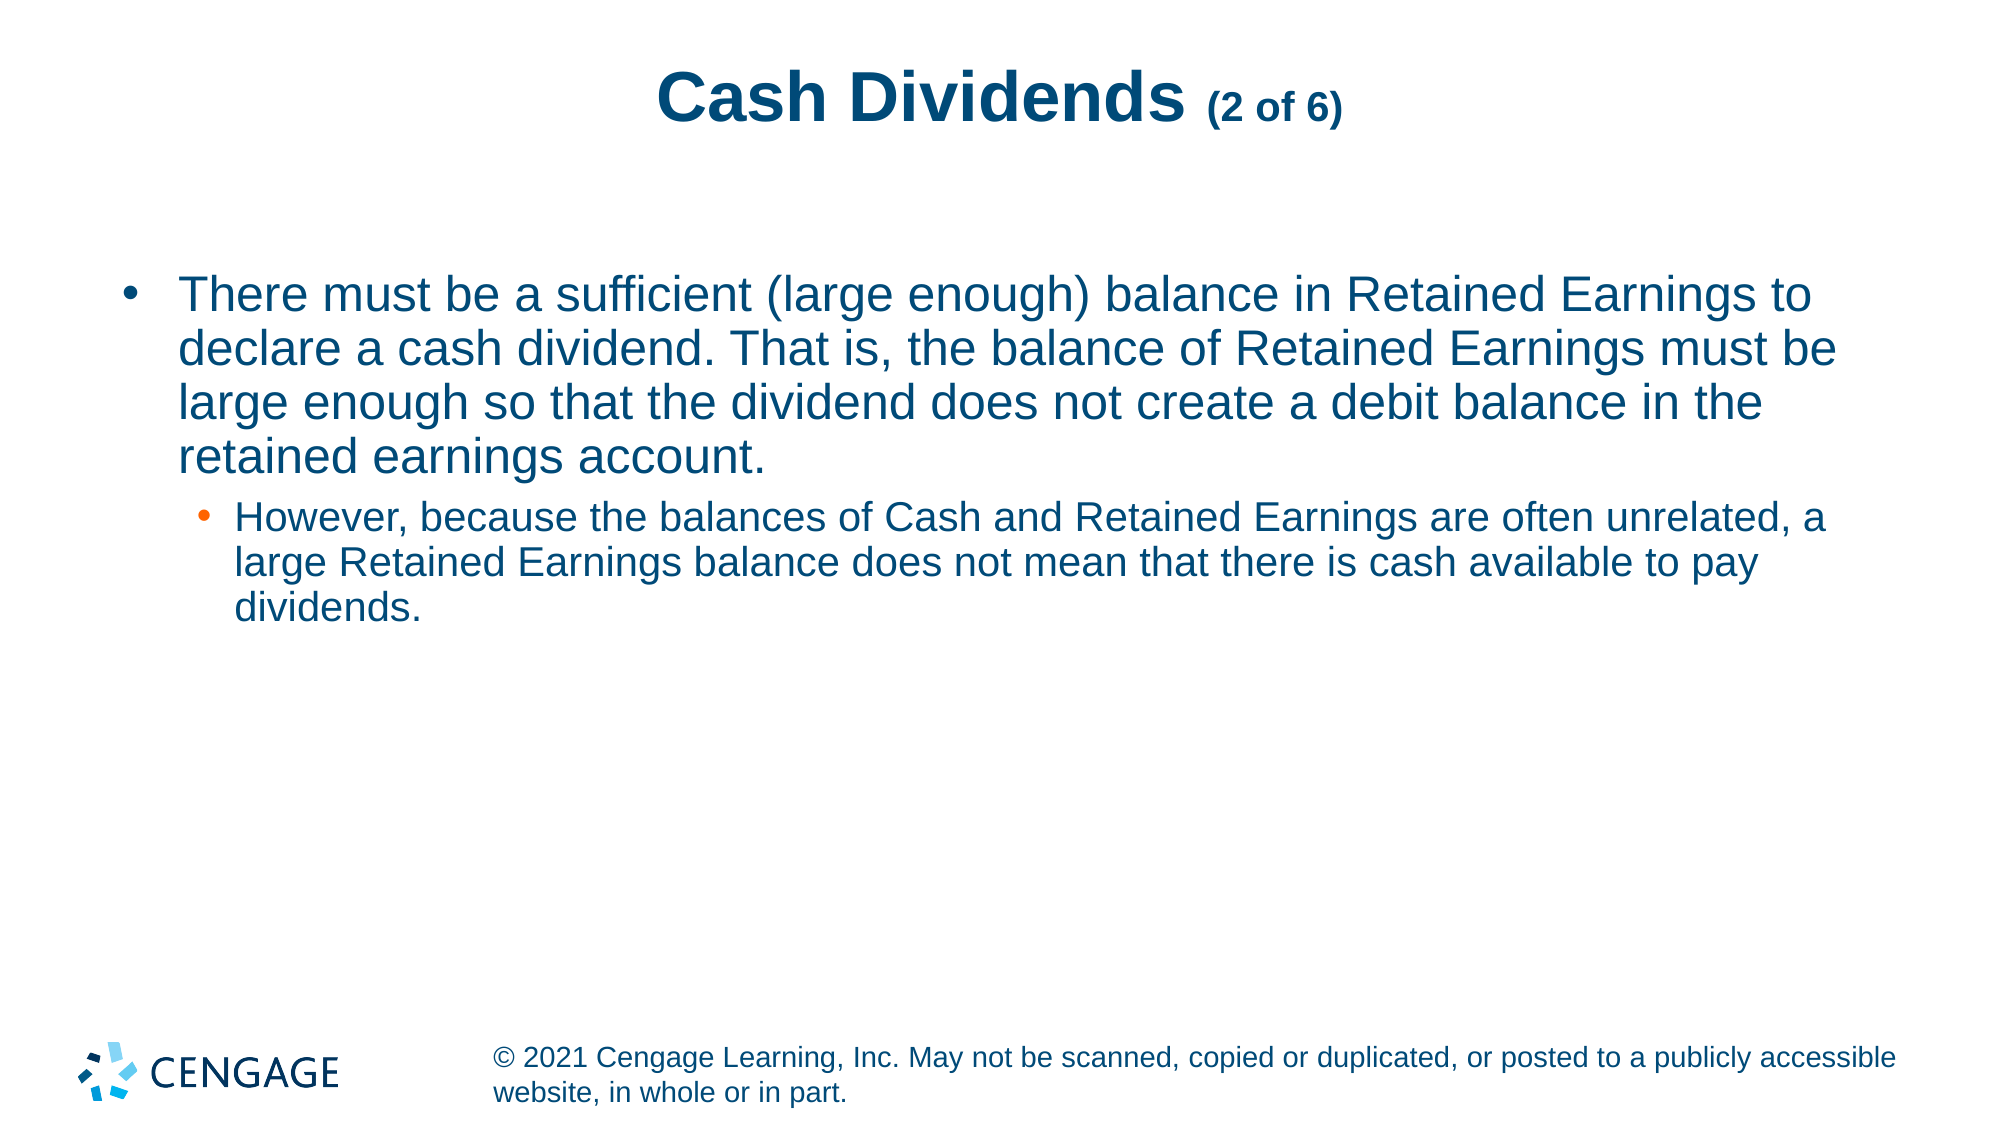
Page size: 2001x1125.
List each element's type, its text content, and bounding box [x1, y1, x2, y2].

list There must be a sufficient (large enough) balance in Retained Earnings to declare a cash dividend. That is, the balance of Retained Earnings must be large enough so that the dividend does not create a debit balance in the retained earnings account. However, because the balances of Cash and Retained Earnings are often unrelated, a large Retained Earnings balance does not mean that there is cash available to pay dividends. [121, 268, 1880, 693]
picture [78, 1042, 338, 1101]
title Cash Dividends (2 of 6) [137, 59, 1863, 171]
